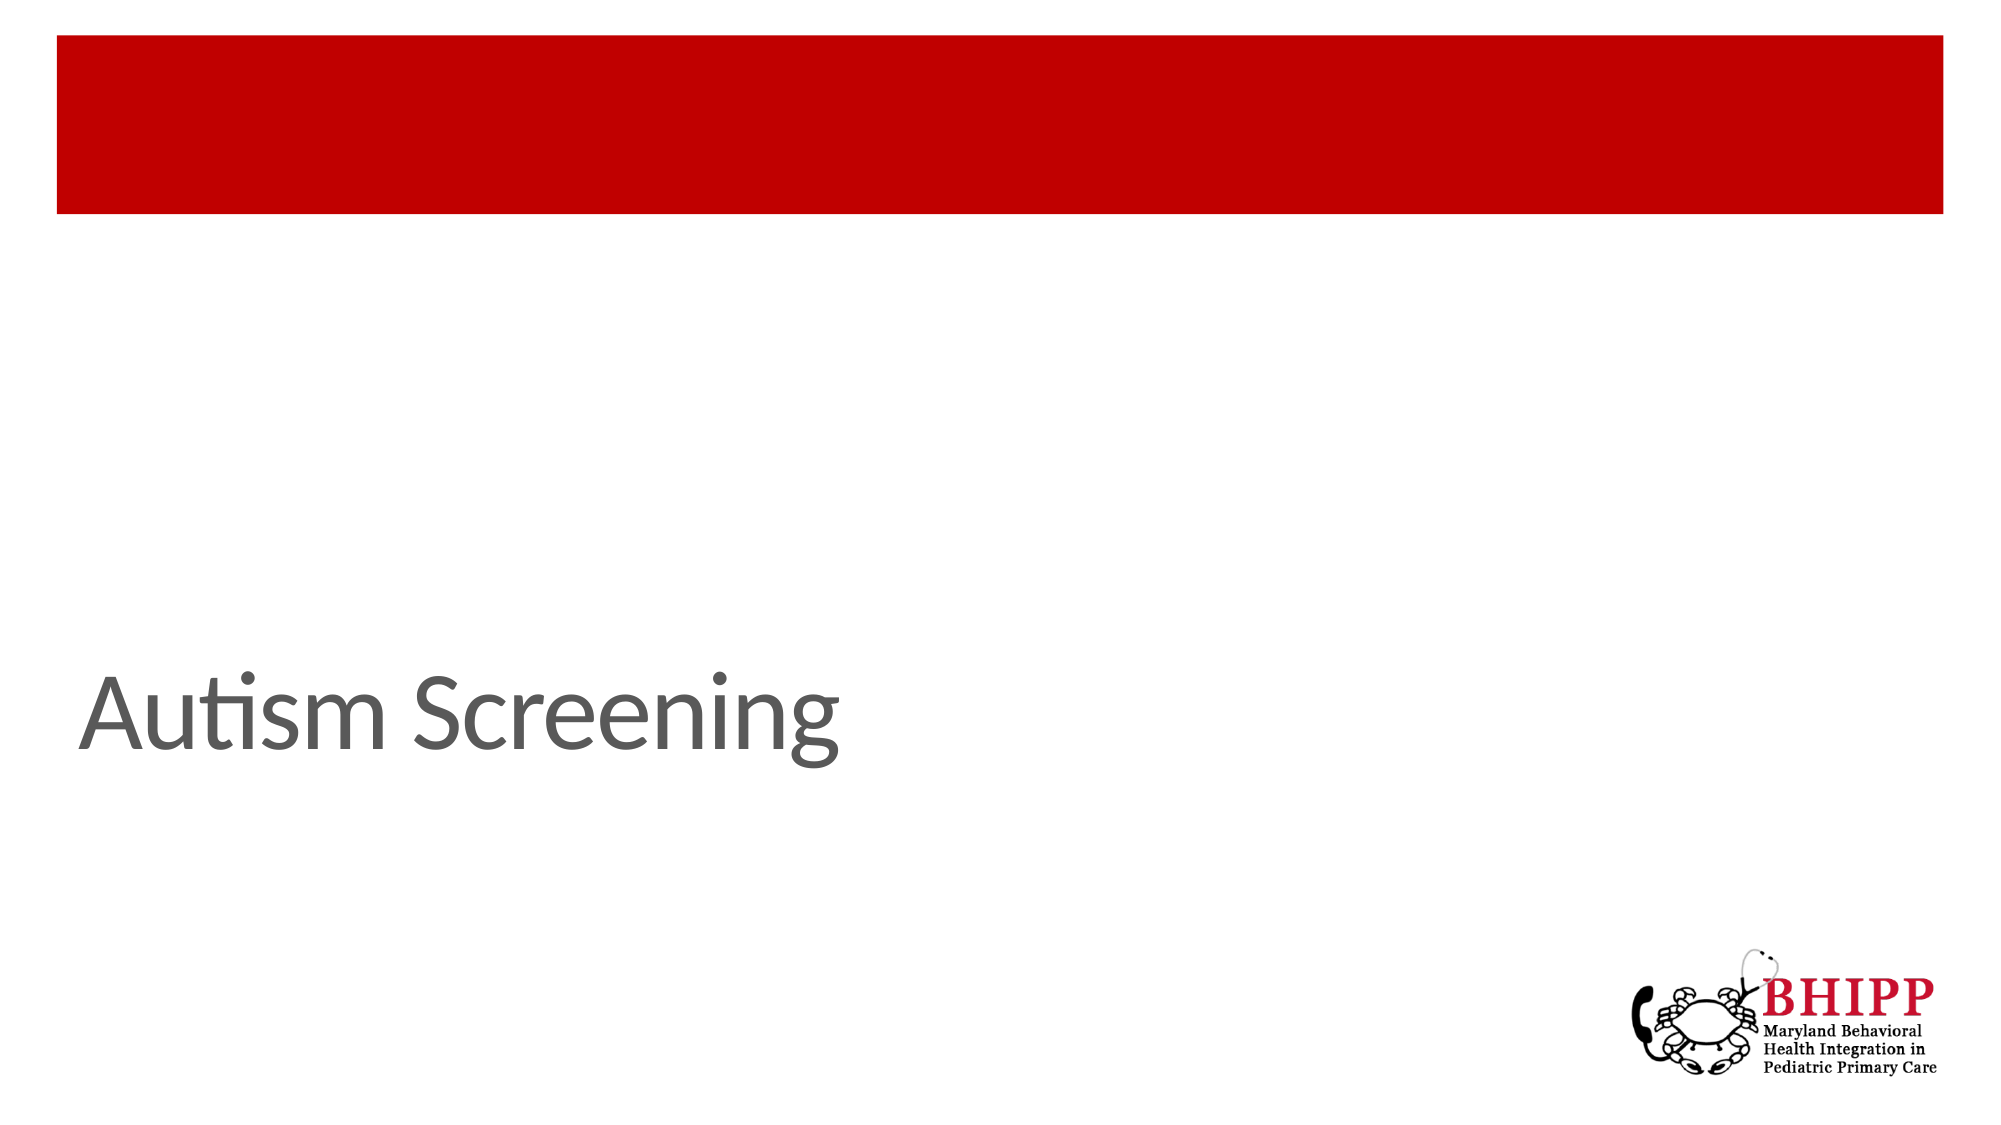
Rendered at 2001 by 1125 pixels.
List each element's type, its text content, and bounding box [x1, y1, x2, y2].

title Autism Screening [63, 247, 1264, 782]
picture [1602, 921, 1964, 1103]
